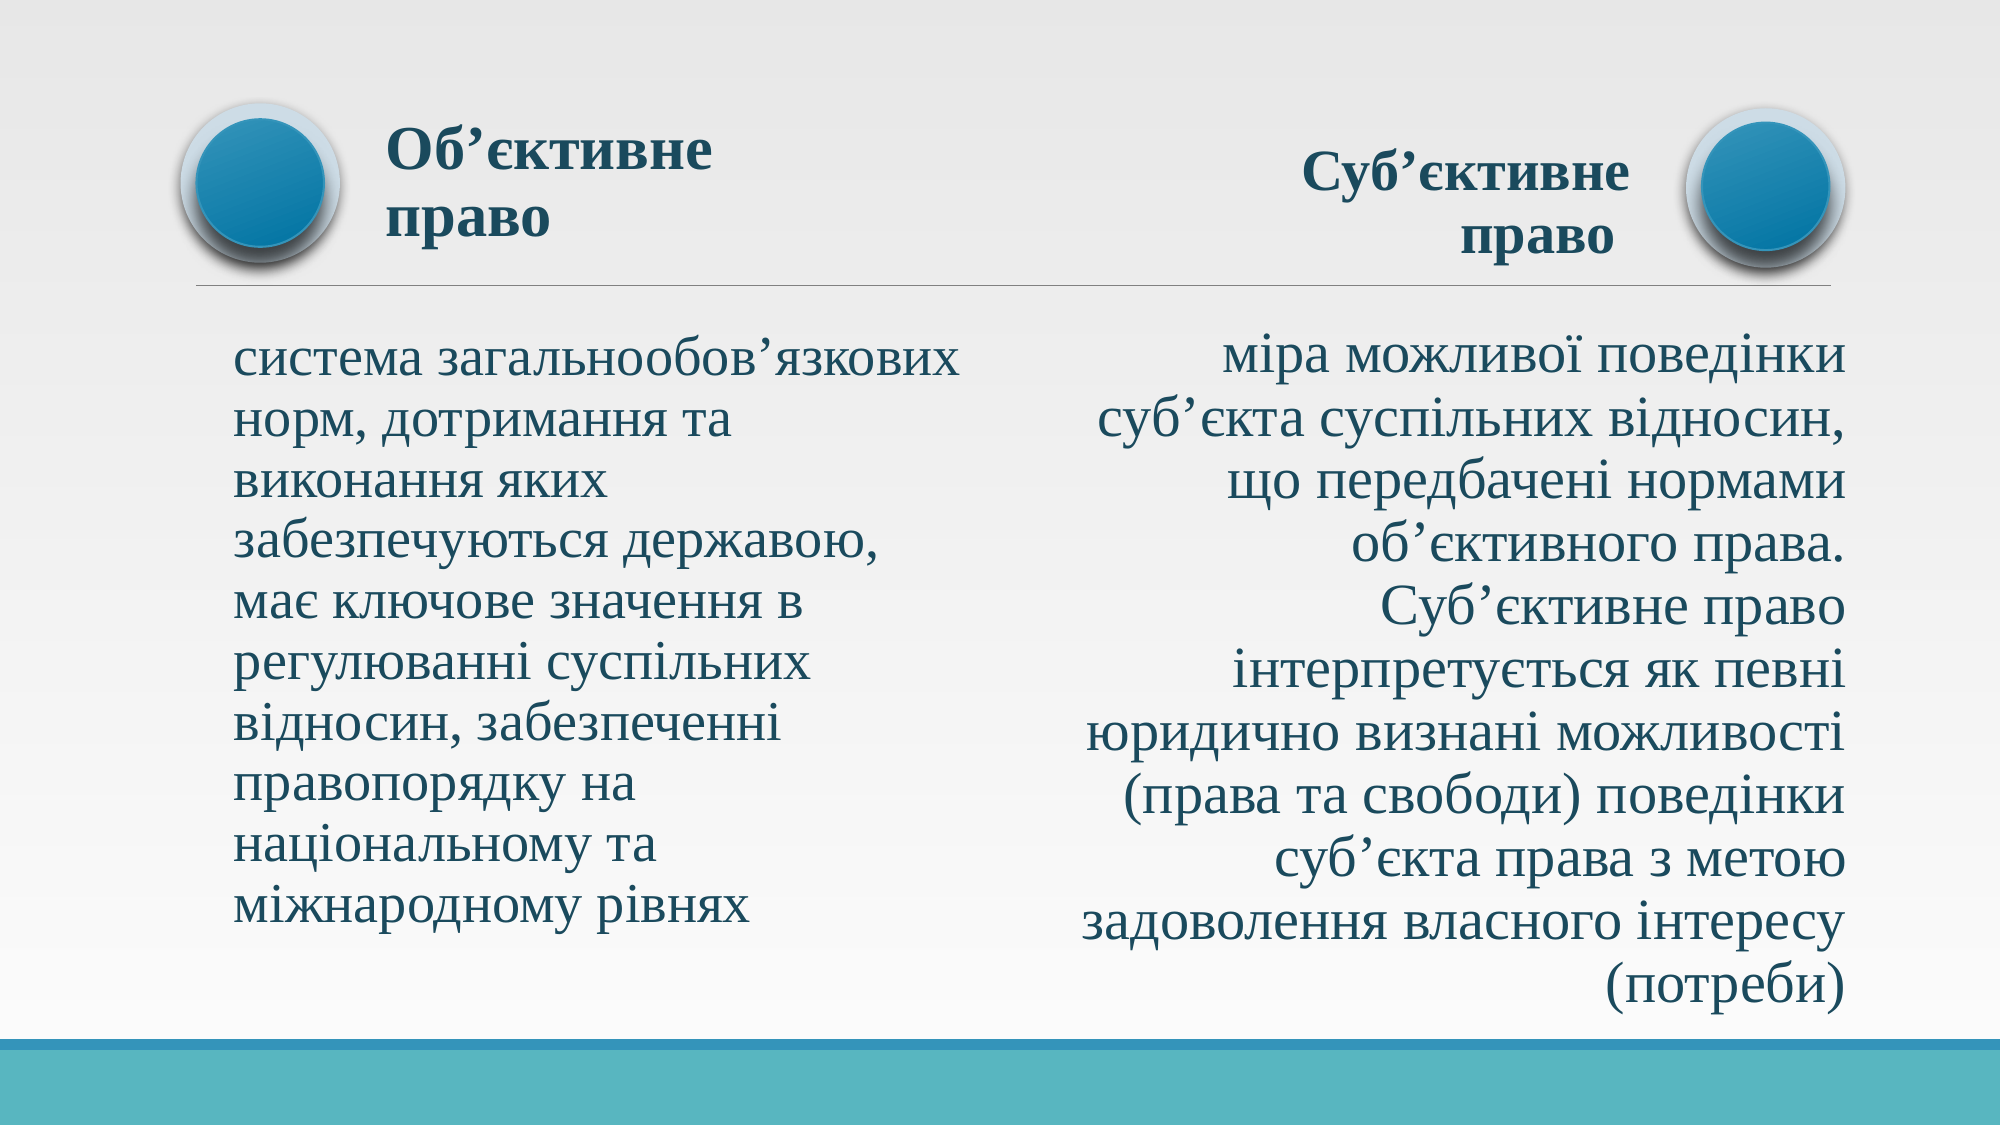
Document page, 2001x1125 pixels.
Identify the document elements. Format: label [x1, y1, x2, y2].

list [179, 102, 1861, 1019]
